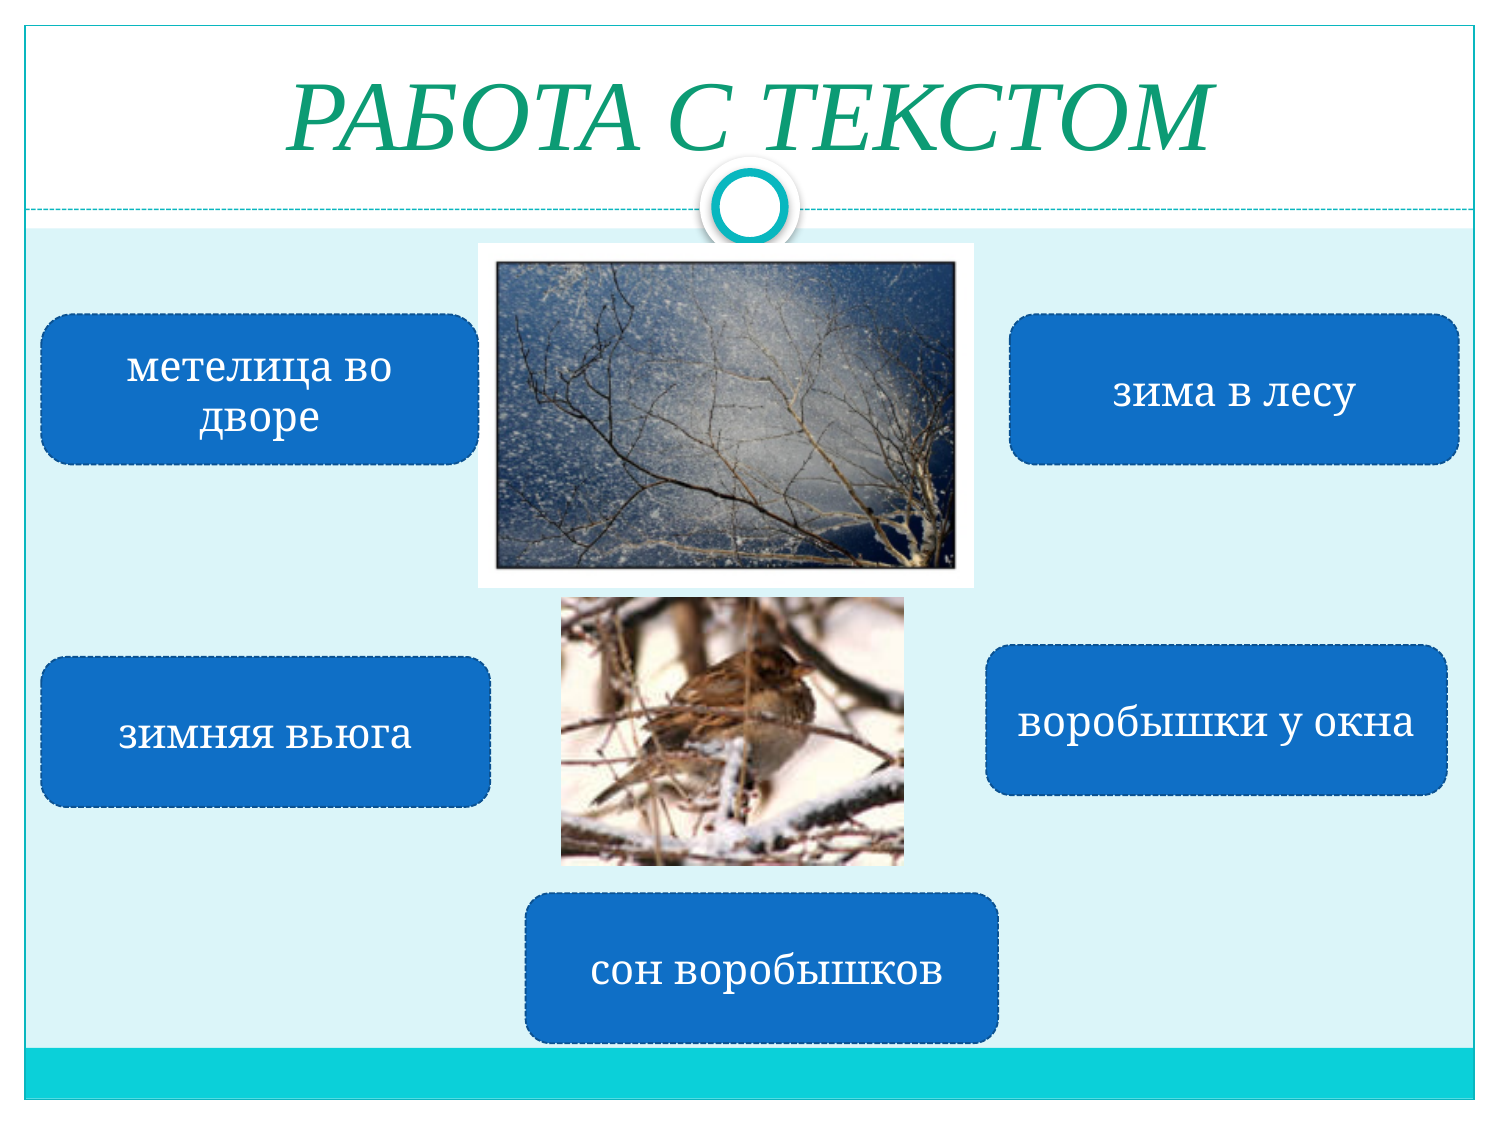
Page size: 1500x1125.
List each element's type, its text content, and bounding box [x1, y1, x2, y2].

text_box воробышки у окна [985, 644, 1448, 797]
text_box сон воробышков [524, 892, 1000, 1045]
text_box метелица во дворе [40, 313, 471, 466]
text_box РАБОТА С ТЕКСТОМ [207, 42, 1293, 178]
picture [560, 597, 904, 866]
text_box зимняя вьюга [40, 655, 492, 808]
picture [477, 243, 974, 588]
text_box зима в лесу [1008, 313, 1460, 466]
